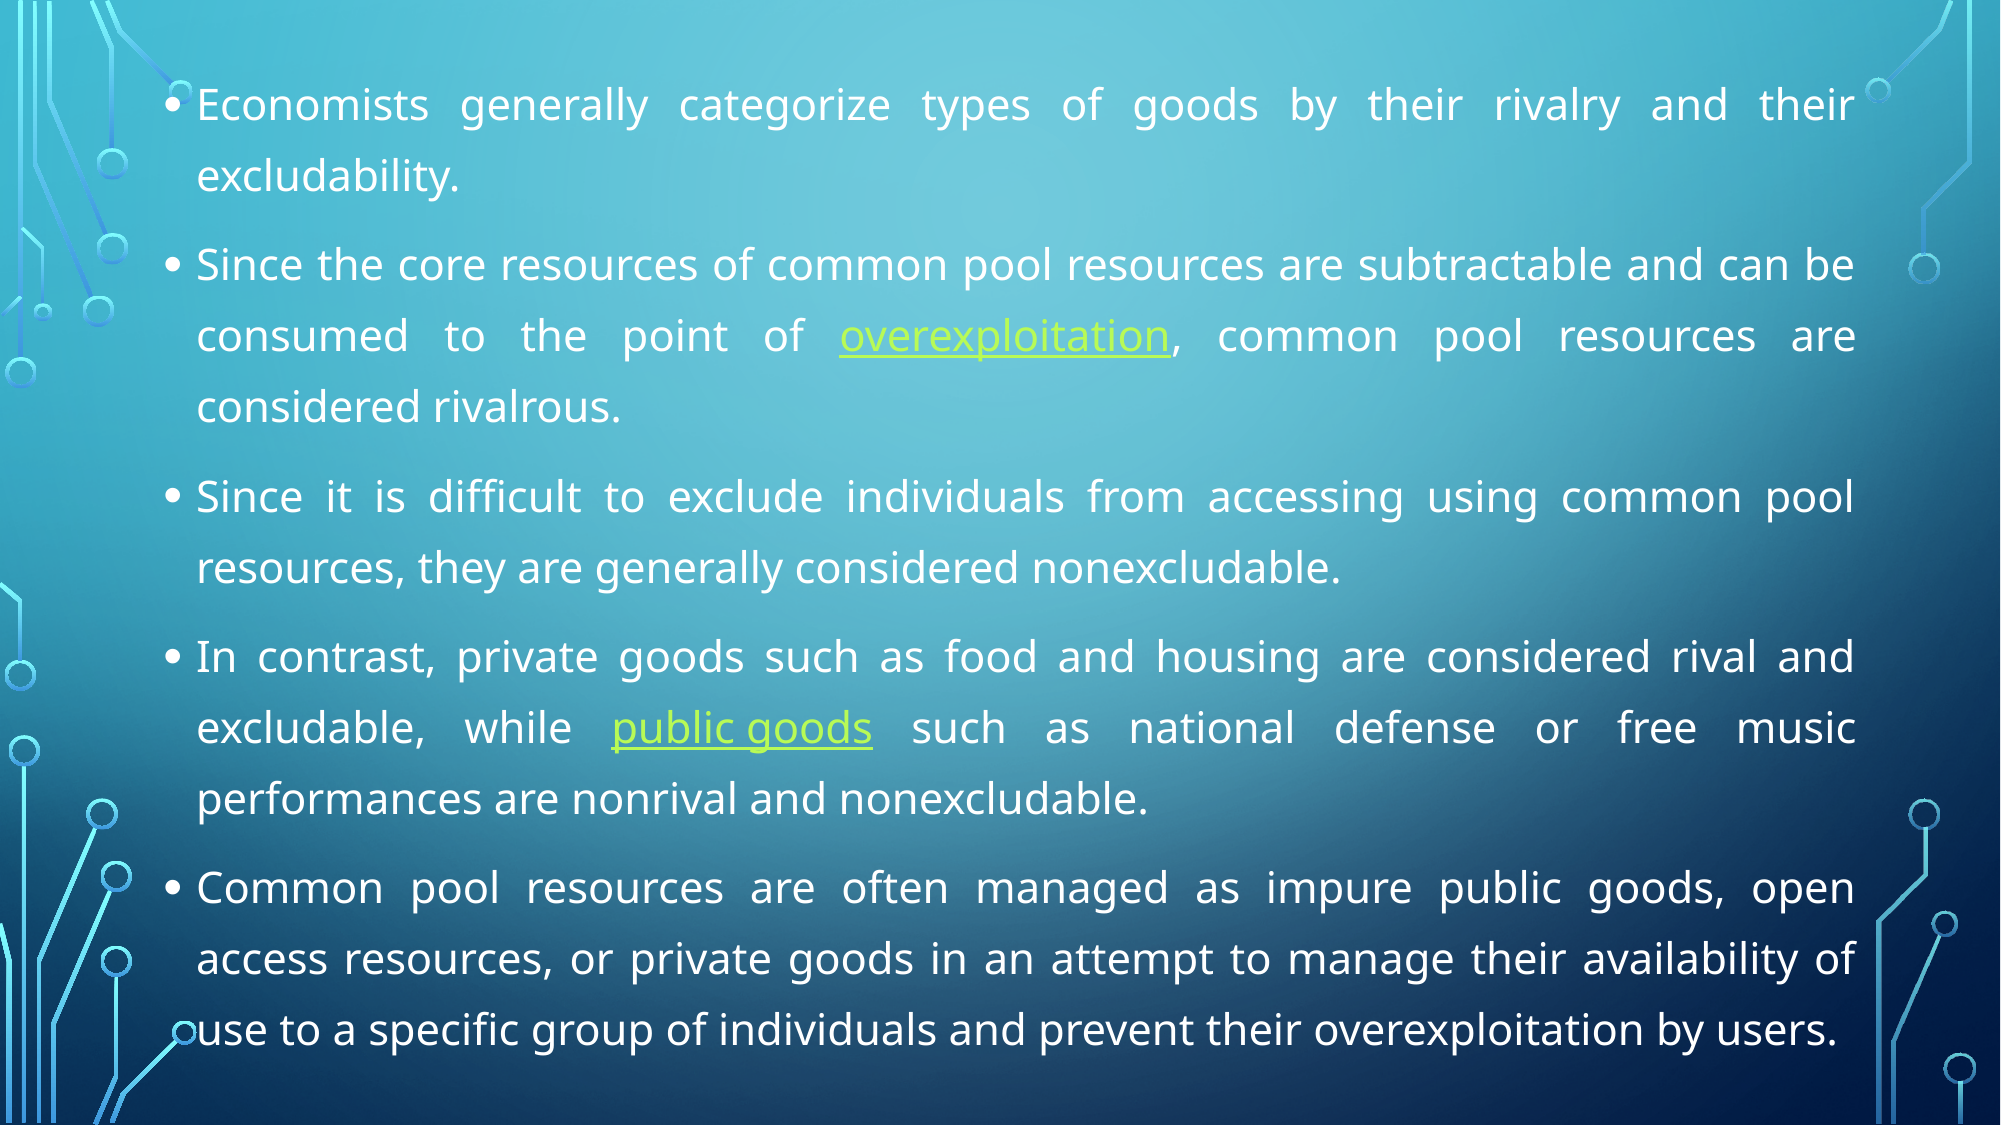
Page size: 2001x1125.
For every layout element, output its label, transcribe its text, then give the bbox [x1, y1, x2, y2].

list Economists generally categorize types of goods by their rivalry and their excludability. Since the core resources of common pool resources are subtractable and can be consumed to the point of overexploitation, common pool resources are considered rivalrous. Since it is difficult to exclude individuals from accessing using common pool resources, they are generally considered nonexcludable. In contrast, private goods such as food and housing are considered rival and excludable, while public goods such as national defense or free music performances are nonrival and nonexcludable. Common pool resources are often managed as impure public goods, open access resources, or private goods in an attempt to manage their availability of use to a specific group of individuals and prevent their overexploitation by users. [148, 54, 1873, 1075]
